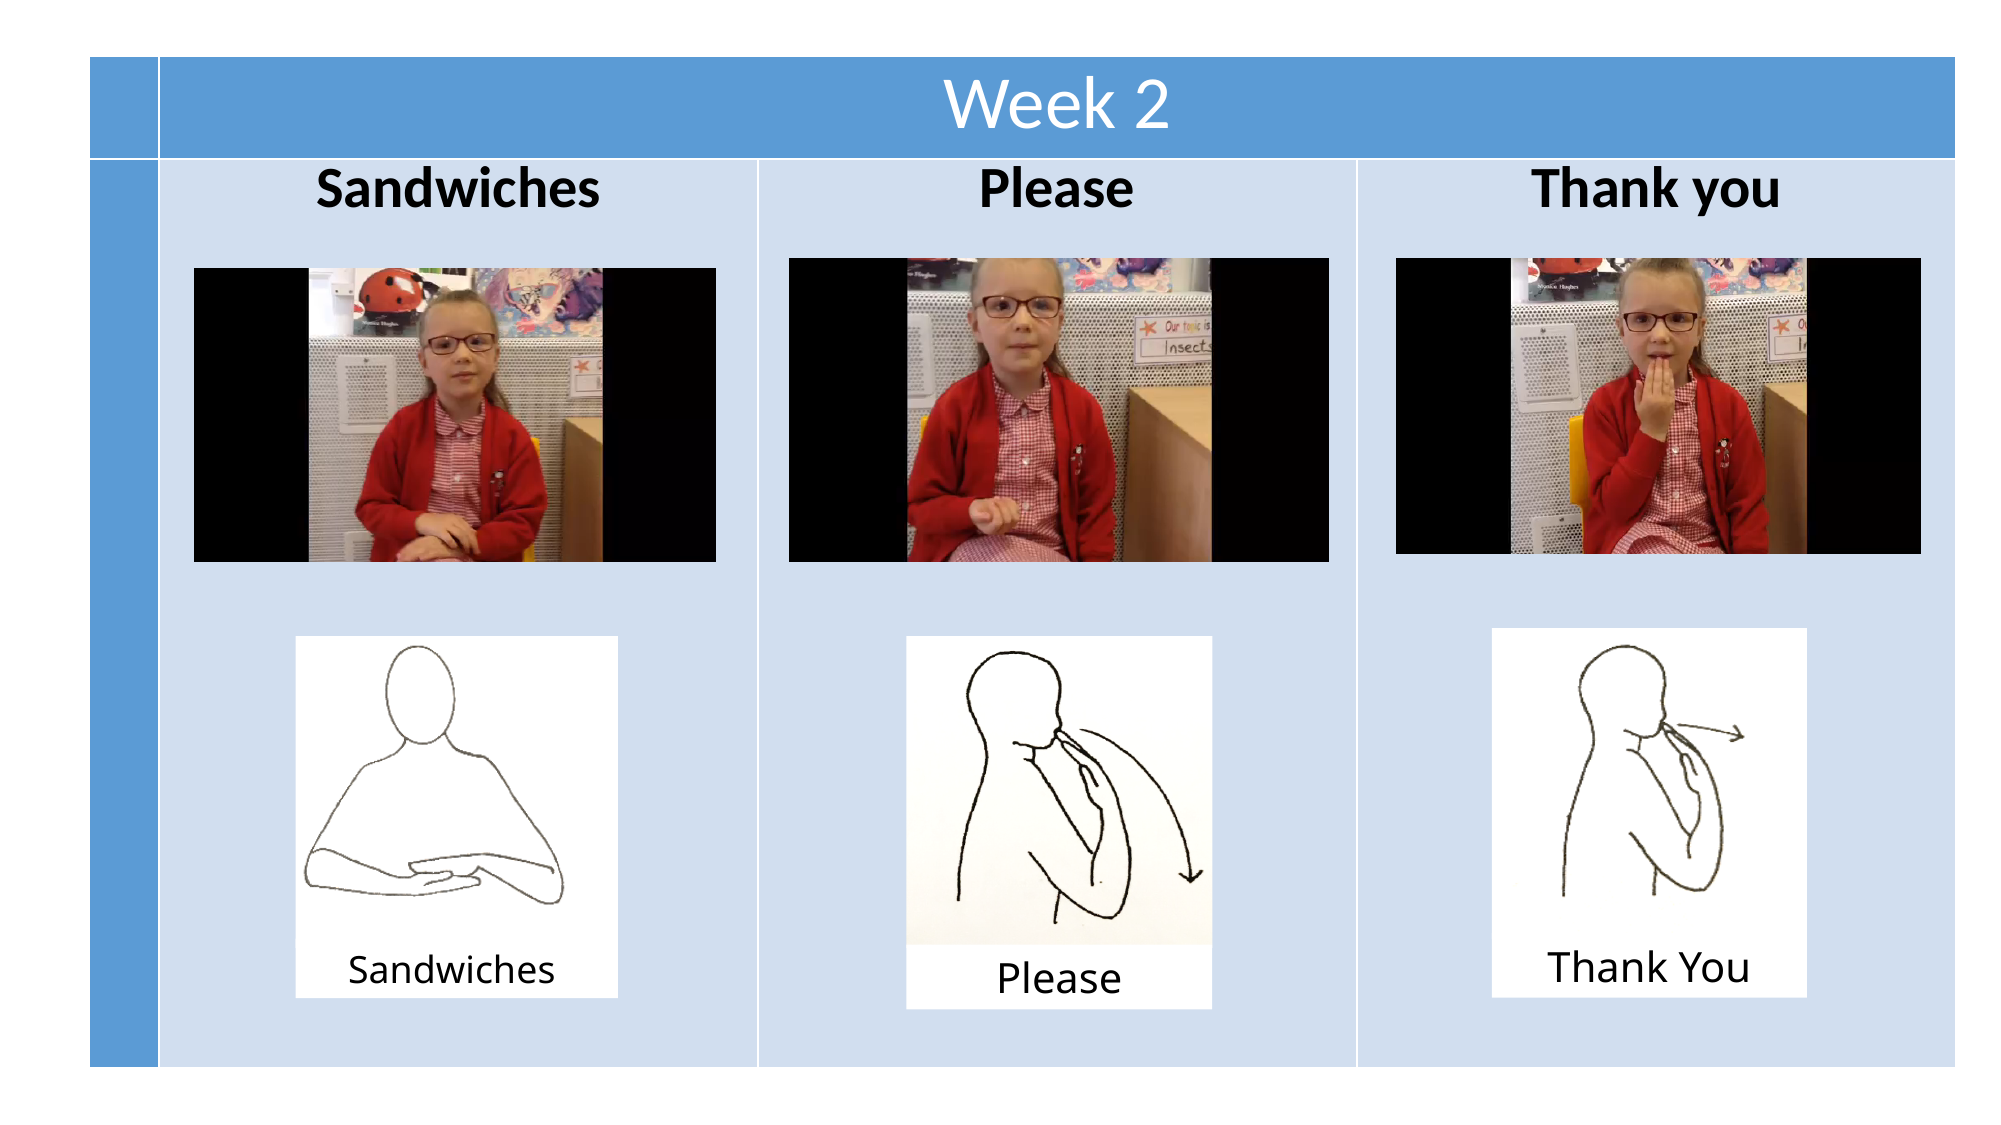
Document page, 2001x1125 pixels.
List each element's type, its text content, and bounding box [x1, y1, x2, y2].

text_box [1395, 258, 1922, 555]
table_cell [90, 160, 158, 1067]
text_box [193, 267, 717, 562]
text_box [1491, 628, 1807, 999]
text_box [295, 636, 618, 1000]
table_header [90, 57, 158, 158]
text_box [906, 636, 1213, 1011]
table_cell Please [759, 160, 1356, 1067]
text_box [788, 258, 1330, 563]
table_header Week 2 [160, 57, 1955, 158]
table_cell Sandwiches [160, 160, 757, 1067]
table_cell Thank you [1358, 160, 1955, 1067]
